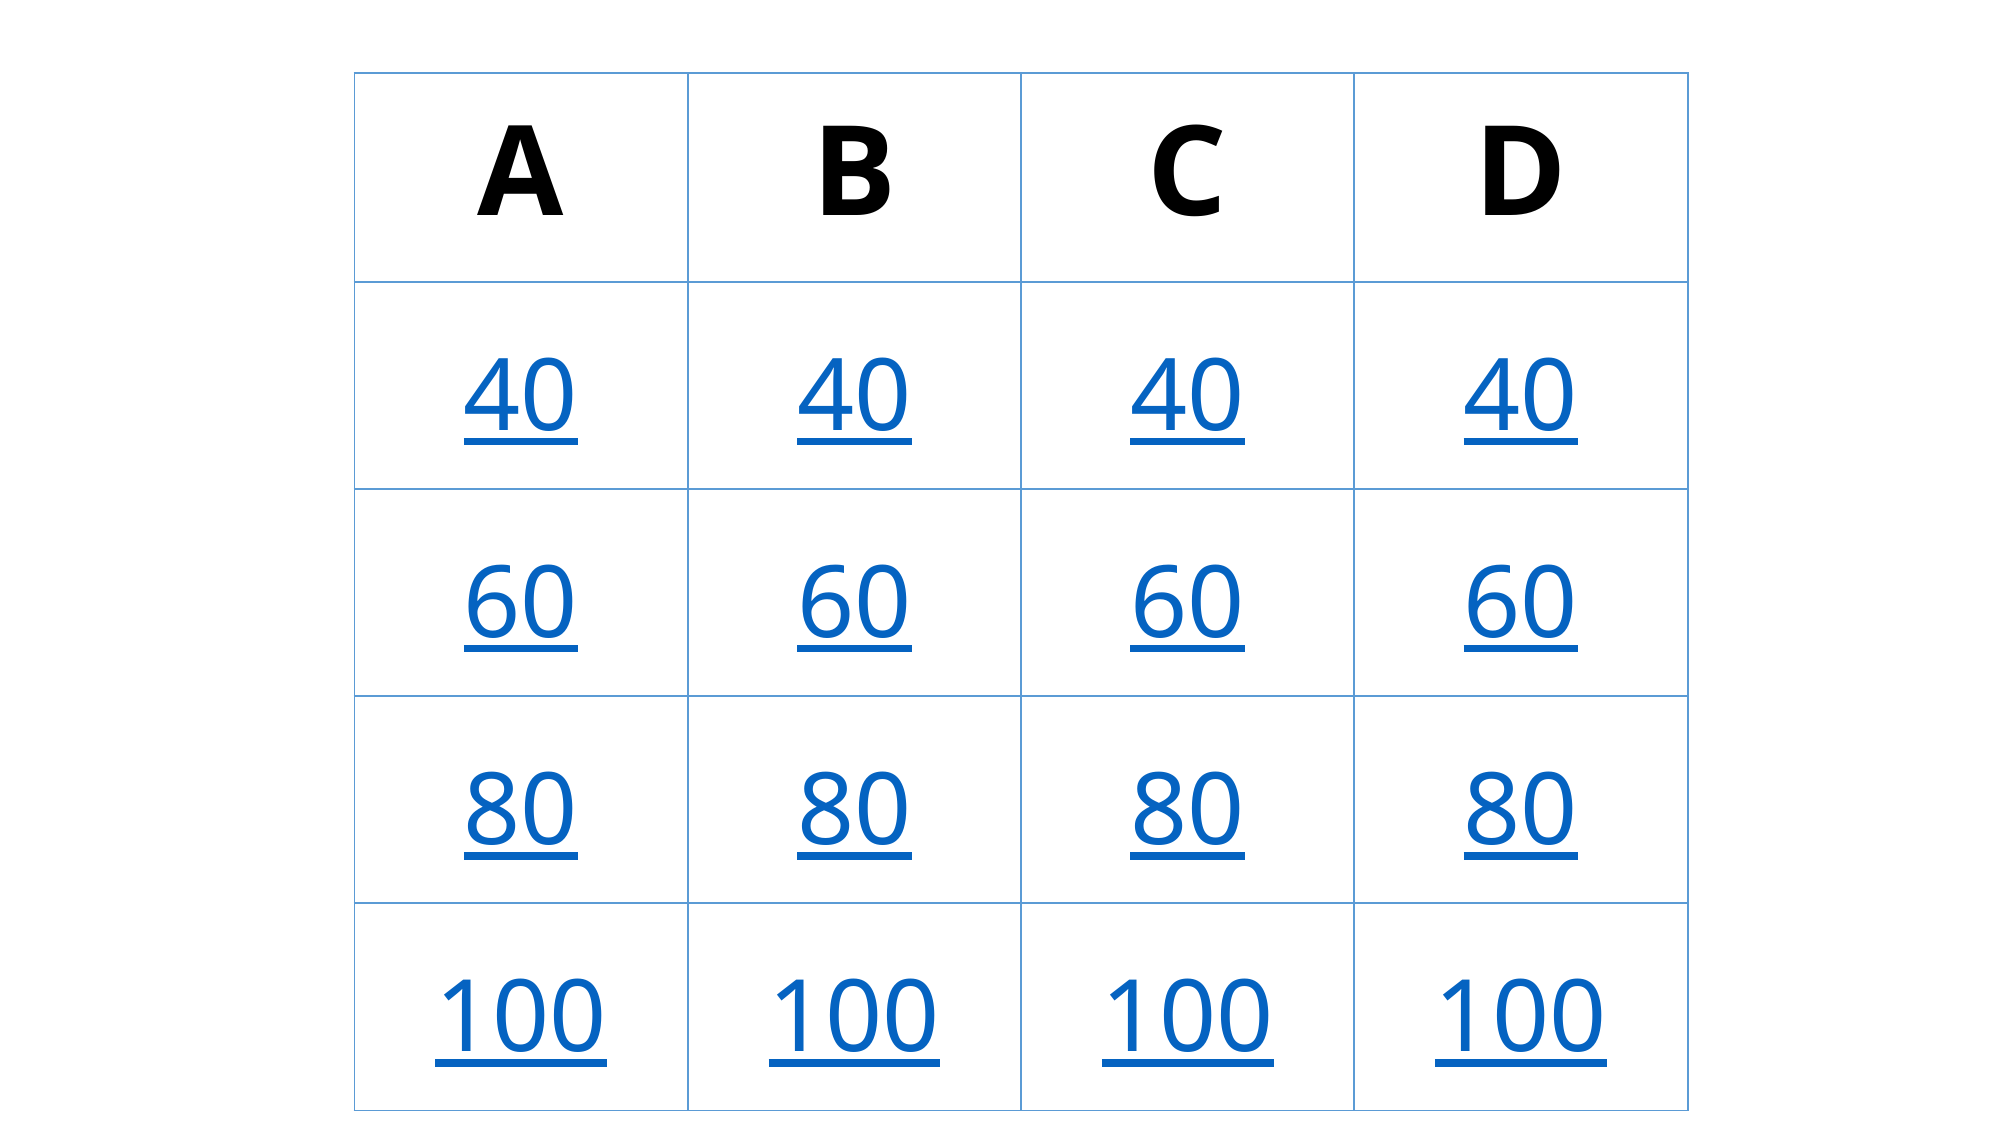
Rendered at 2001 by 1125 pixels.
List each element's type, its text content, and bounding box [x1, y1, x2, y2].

table_cell 40 [1355, 283, 1687, 488]
table_cell 40 [689, 283, 1020, 488]
table_cell 40 [355, 283, 687, 488]
table_cell 100 [1022, 904, 1353, 1110]
table_cell 80 [355, 697, 687, 902]
table_cell 100 [1355, 904, 1687, 1110]
table_cell 60 [689, 490, 1020, 695]
table_cell 80 [1022, 697, 1353, 902]
table_cell 60 [1355, 490, 1687, 695]
table_header A [355, 74, 687, 281]
table_cell 100 [689, 904, 1020, 1110]
table_cell 80 [689, 697, 1020, 902]
table_header B [689, 74, 1020, 281]
table_cell 60 [1022, 490, 1353, 695]
table_header D [1355, 74, 1687, 281]
table_header C [1022, 74, 1353, 281]
table_cell 80 [1355, 697, 1687, 902]
table_cell 100 [355, 904, 687, 1110]
table_cell 40 [1022, 283, 1353, 488]
table_cell 60 [355, 490, 687, 695]
